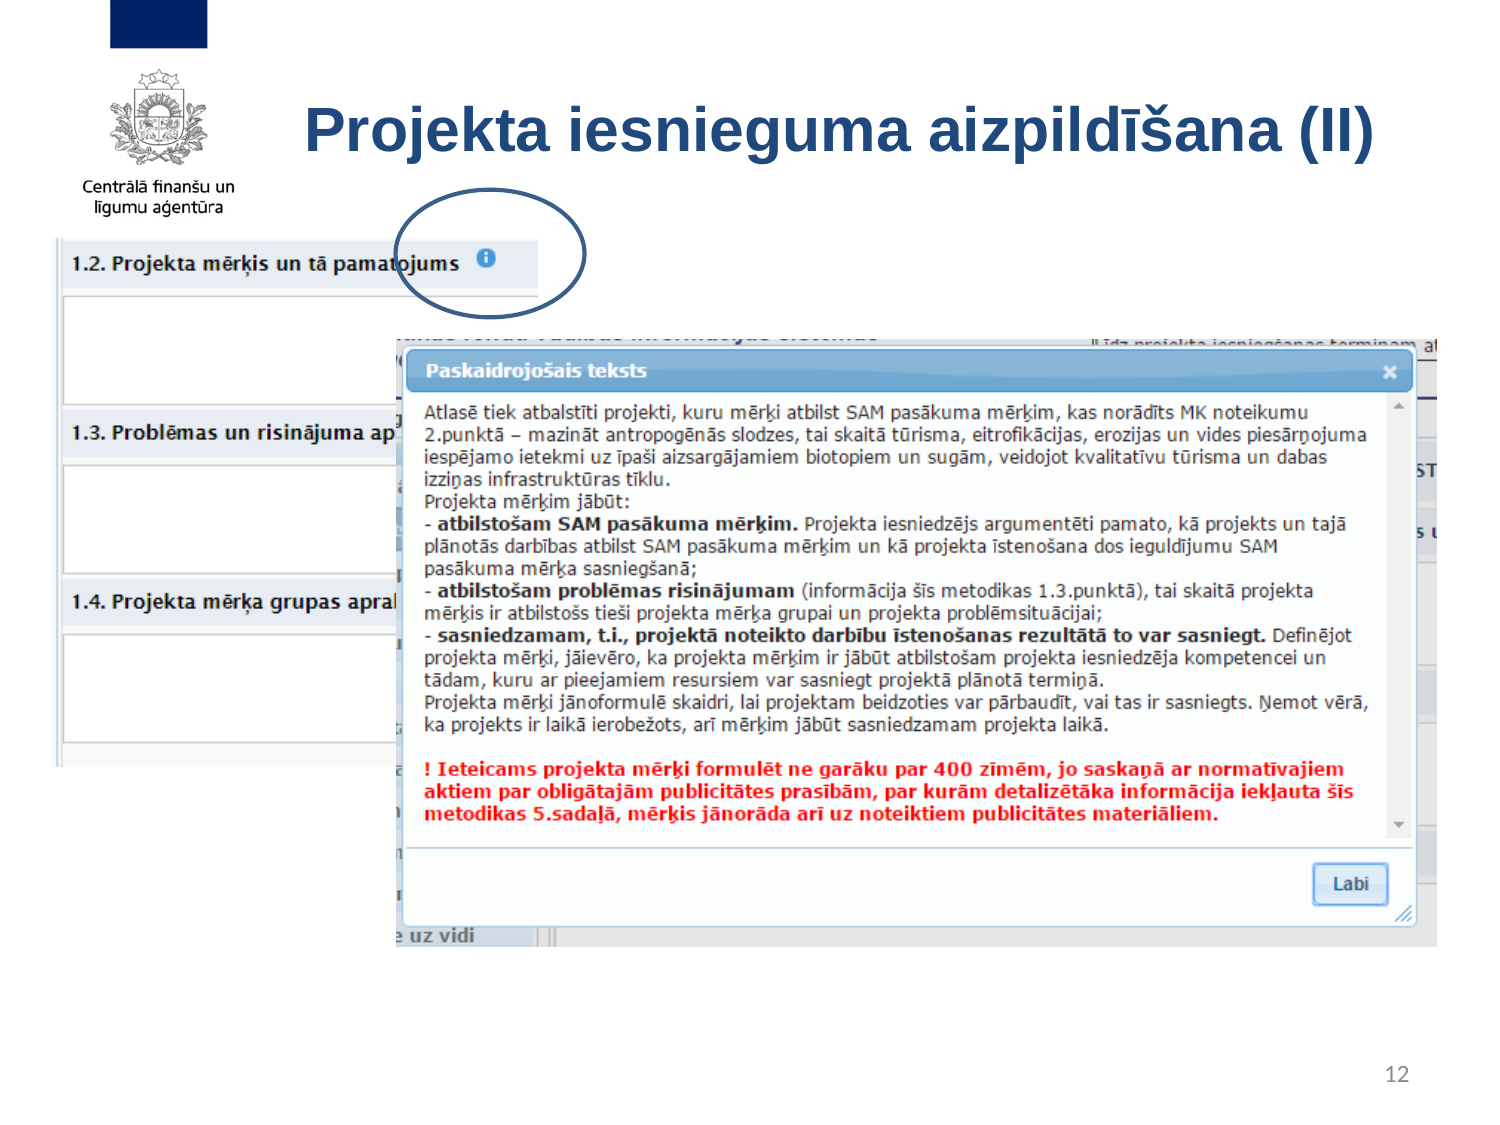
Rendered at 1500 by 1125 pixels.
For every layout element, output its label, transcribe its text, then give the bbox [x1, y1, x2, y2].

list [51, 238, 539, 768]
title Projekta iesnieguma aizpildīšana (II) [294, 33, 1413, 221]
slide_number 12 [1074, 1042, 1425, 1103]
picture [395, 339, 1437, 947]
picture [26, 0, 290, 291]
text_box [396, 187, 587, 309]
